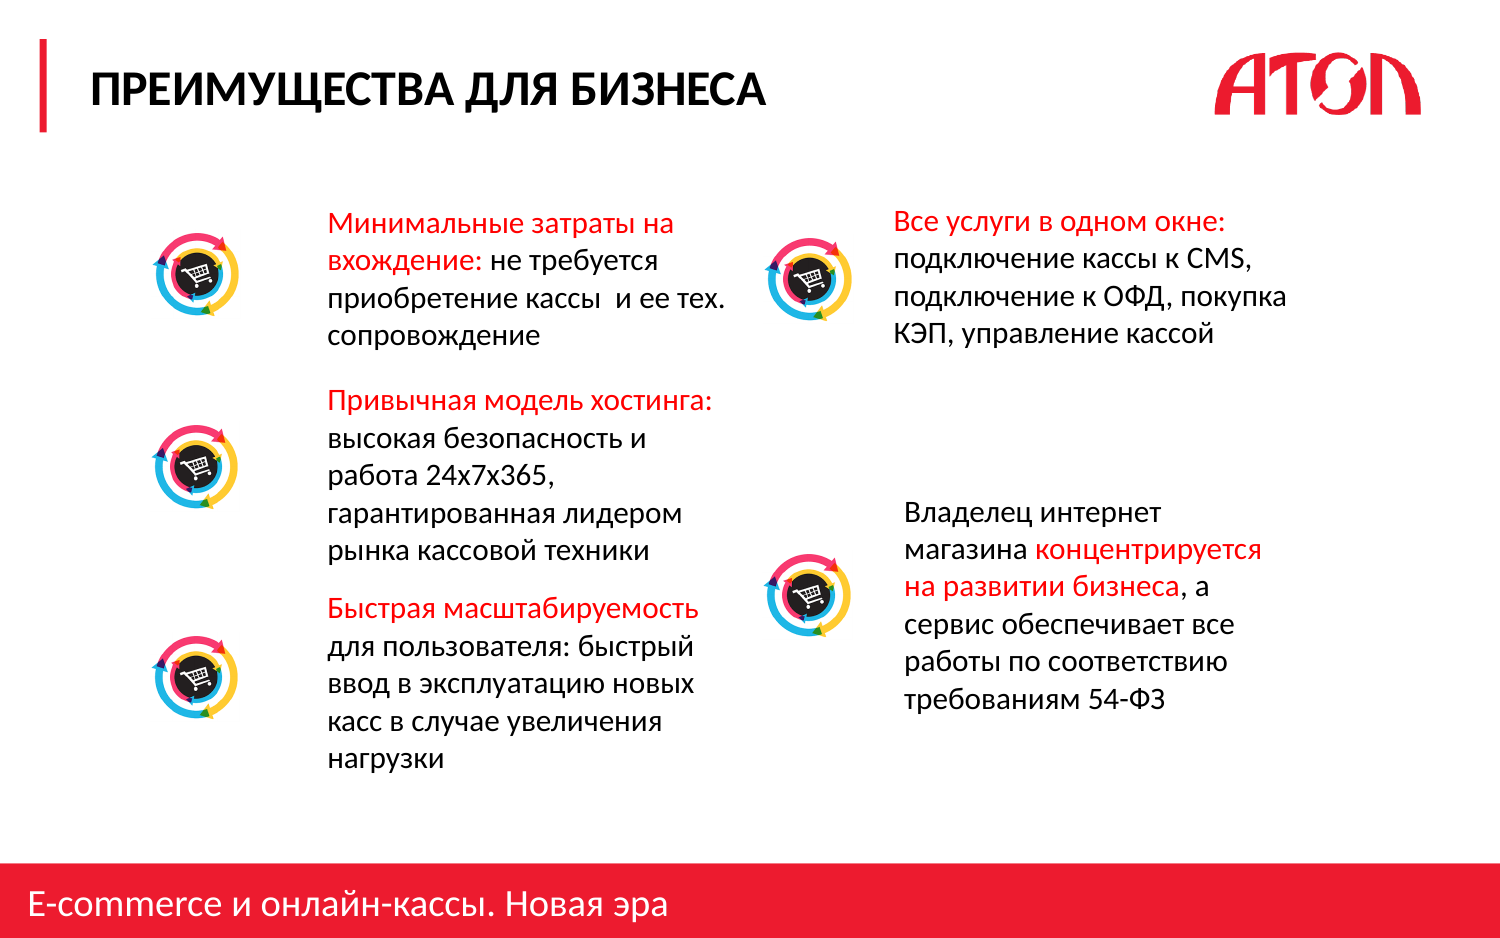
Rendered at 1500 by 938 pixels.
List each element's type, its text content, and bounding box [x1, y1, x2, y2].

title Преимущества для бизнеса [75, 38, 1188, 133]
picture [150, 229, 241, 319]
picture [149, 632, 240, 722]
picture [1214, 52, 1421, 115]
text_box Минимальные затраты на вхождение: не требуется приобретение кассы и ее тех. сопровождение [324, 199, 763, 392]
text_box Владелец интернет магазина концентрируется на развитии бизнеса, а сервис обеспечивает все работы по соответствию требованиям 54-ФЗ [901, 488, 1287, 718]
text_box Быстрая масштабируемость для пользователя: быстрый ввод в эксплуатацию новых касс в случае увеличения нагрузки [324, 585, 745, 778]
picture [762, 549, 853, 640]
picture [149, 421, 240, 512]
picture [763, 234, 854, 324]
text_box Все услуги в одном окне: подключение кассы к CMS, подключение к ОФД, покупка КЭП, управление кассой [891, 197, 1297, 353]
text_box Привычная модель хостинга: высокая безопасность и работа 24x7x365, гарантированная лидером рынка кассовой техники [324, 377, 742, 639]
